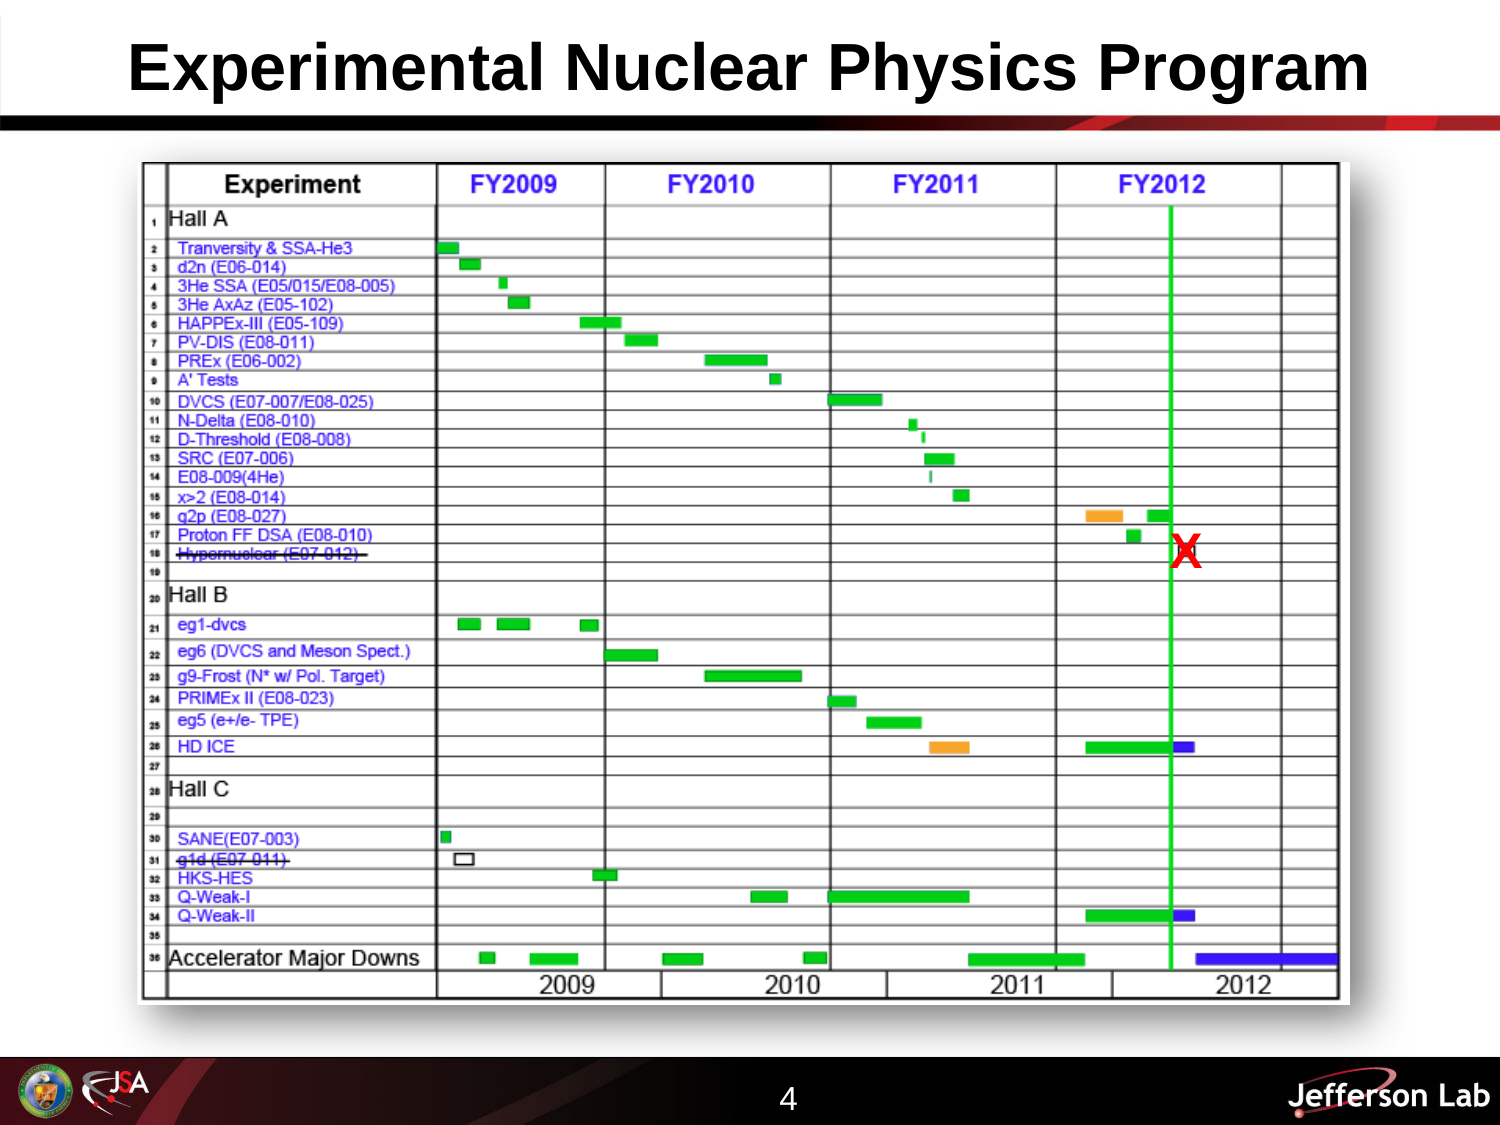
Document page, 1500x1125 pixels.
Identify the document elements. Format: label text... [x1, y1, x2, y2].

text_box Experimental Nuclear Physics Program [74, 16, 1425, 147]
picture [0, 0, 1500, 1125]
